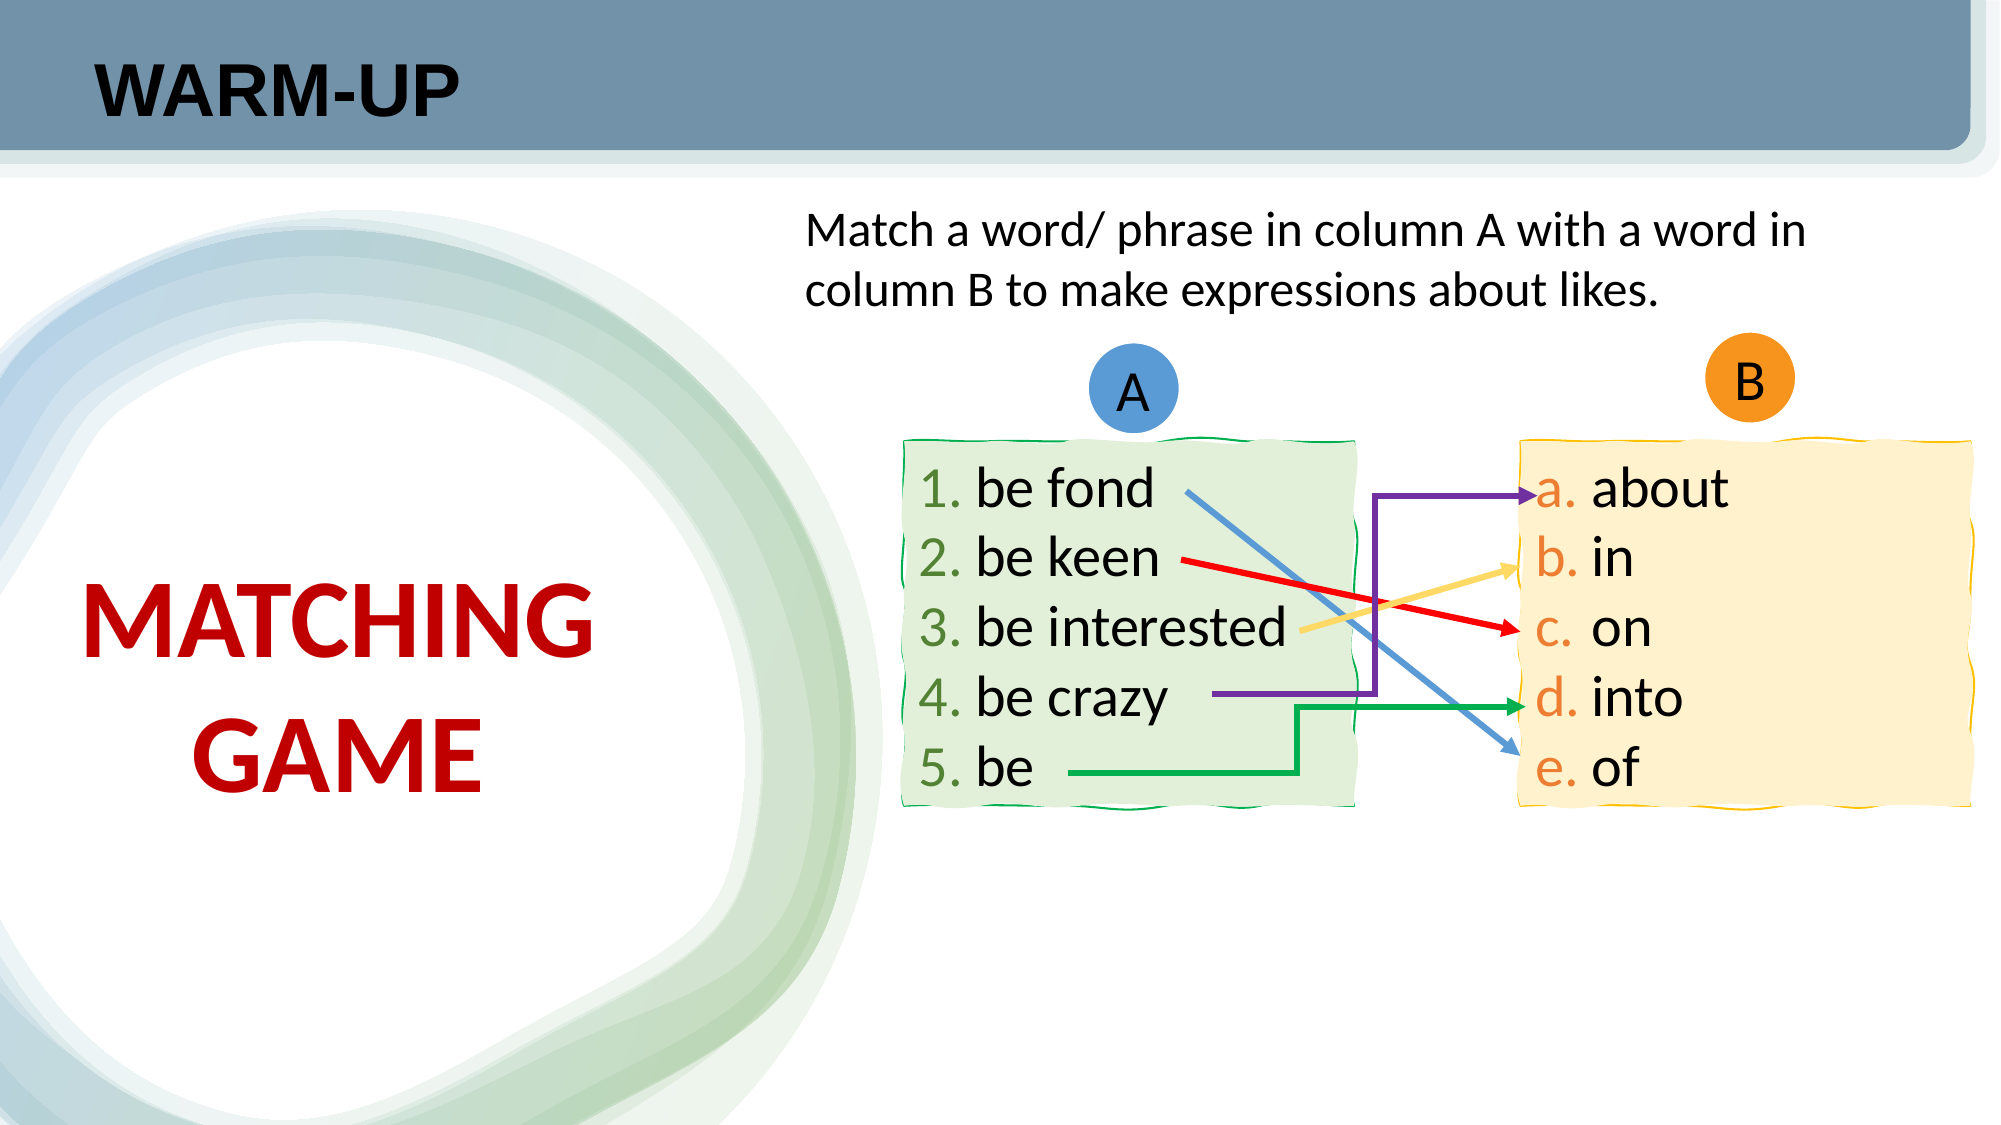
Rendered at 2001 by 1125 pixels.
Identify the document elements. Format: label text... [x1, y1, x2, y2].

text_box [1186, 632, 1521, 706]
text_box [1212, 495, 1538, 694]
text_box Match a word/ phrase in column A with a word in column B to make expressions about likes. [789, 188, 1826, 324]
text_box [0, 0, 2000, 178]
text_box A [1085, 340, 1183, 437]
text_box B [1701, 329, 1799, 426]
text_box be fond be keen be interested be crazy be [900, 437, 1358, 810]
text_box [1067, 706, 1526, 774]
text_box [1041, 201, 1842, 277]
text_box [0, 178, 2000, 1125]
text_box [1181, 559, 1212, 632]
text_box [1186, 491, 1521, 559]
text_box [0, 210, 883, 1125]
text_box about in on into of [1516, 437, 1975, 810]
